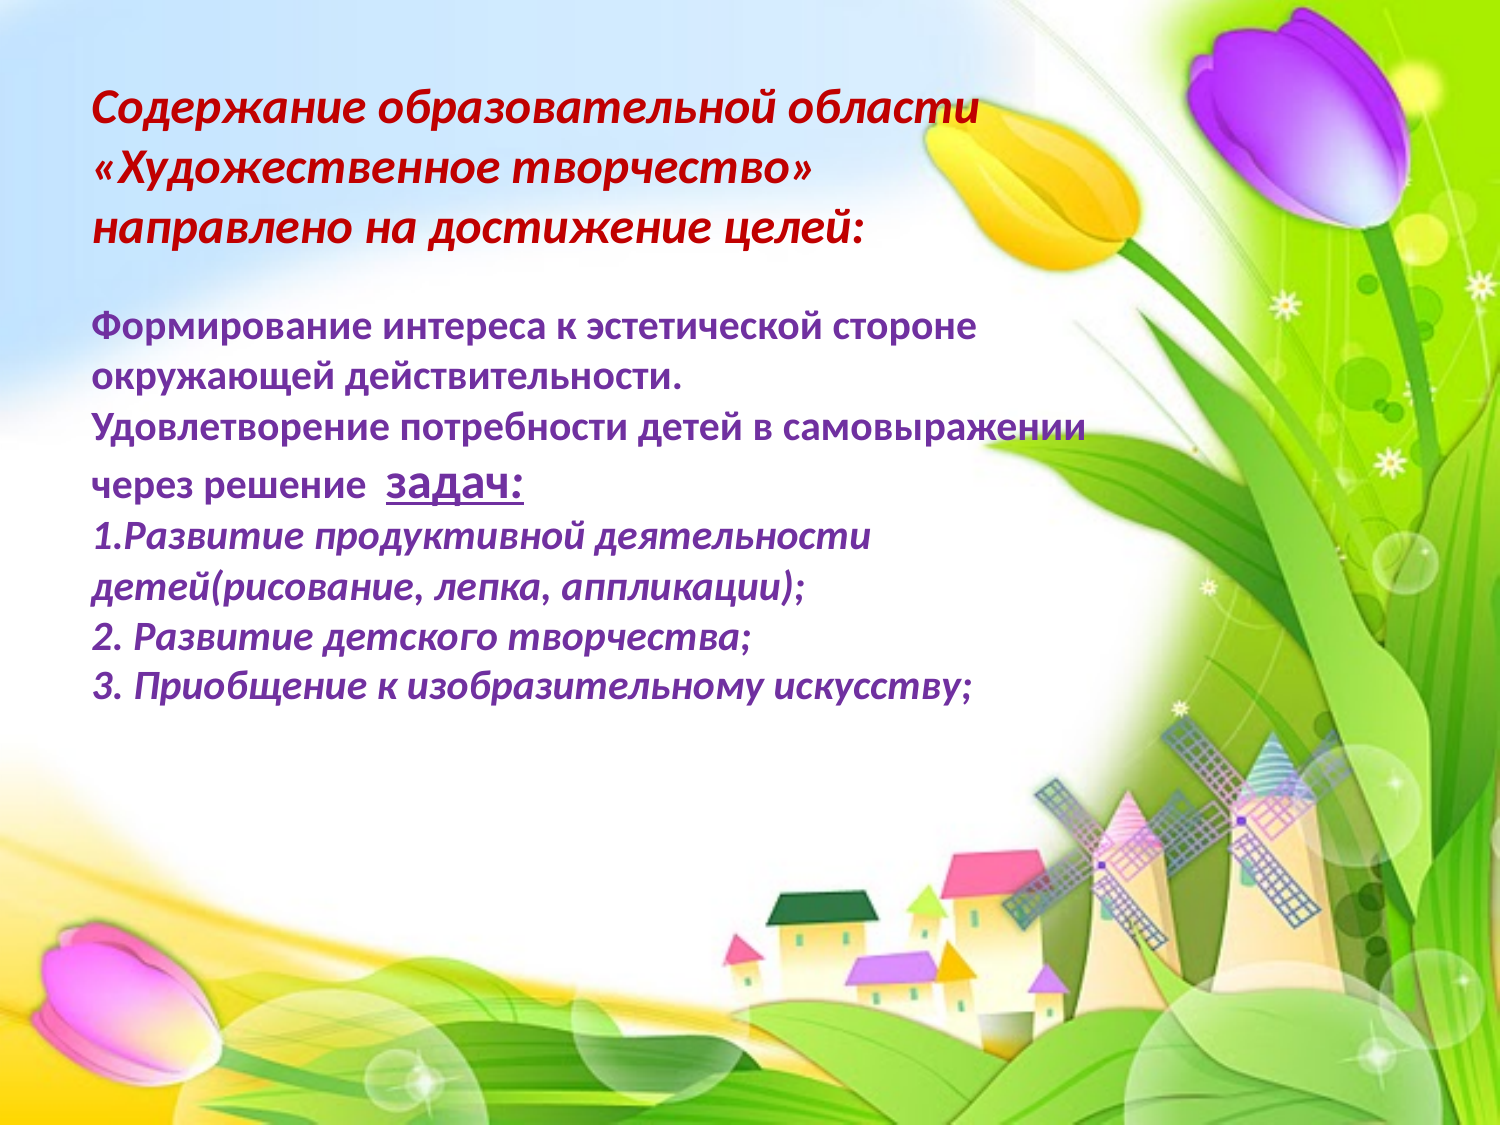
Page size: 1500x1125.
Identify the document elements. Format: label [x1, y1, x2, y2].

list [0, 0, 1500, 1125]
